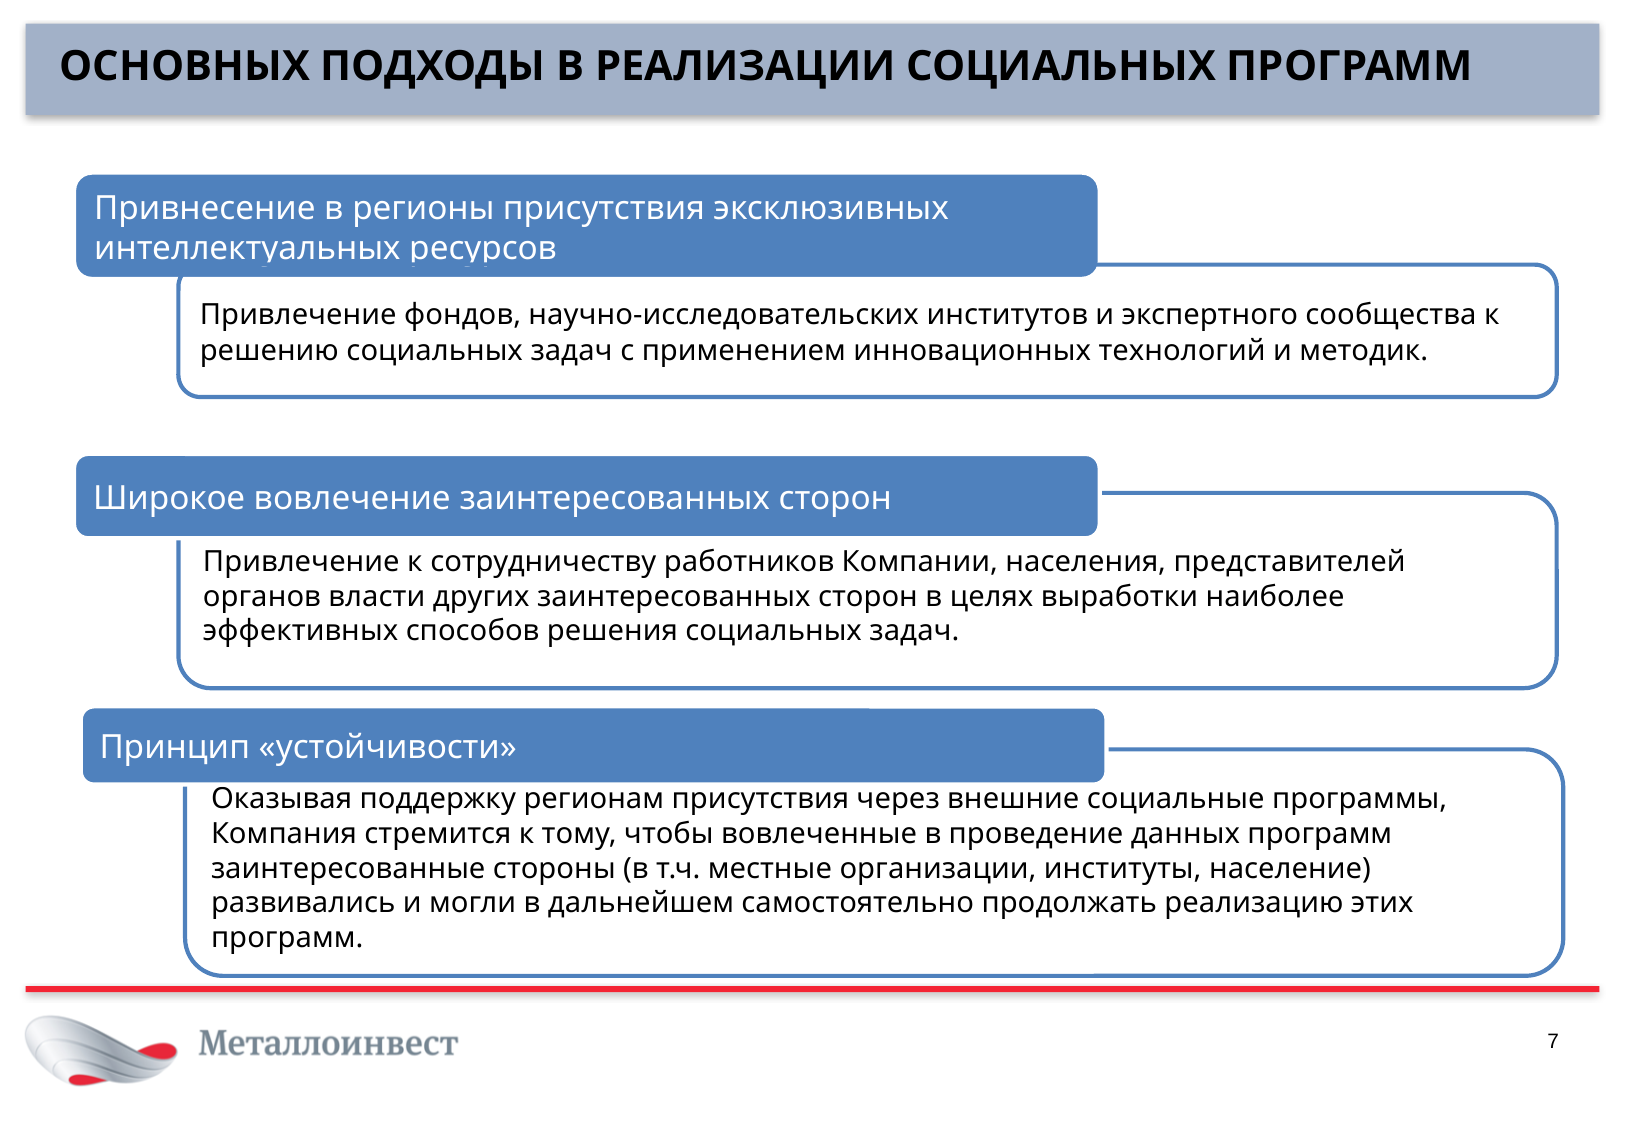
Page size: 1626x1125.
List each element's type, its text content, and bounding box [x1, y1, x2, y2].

text_box Принцип «устойчивости» [78, 704, 1109, 787]
text_box Основных подходы в реализации социальных программ [44, 30, 1600, 96]
text_box Оказывая поддержку регионам присутствия через внешние социальные программы, Компания стремится к тому, чтобы вовлеченные в проведение данных программ заинтересованные стороны (в т.ч. местные организации, институты, население) развивались и могли в дальнейшем самостоятельно продолжать реализацию этих программ. [182, 747, 1566, 978]
text_box Широкое вовлечение заинтересованных сторон [71, 451, 1102, 541]
text_box Привлечение фондов, научно-исследовательских институтов и экспертного сообщества к решению социальных задач с применением инновационных технологий и методик. [176, 262, 1559, 400]
text_box Привнесение в регионы присутствия эксклюзивных интеллектуальных ресурсов [71, 170, 1102, 282]
picture [21, 1008, 467, 1094]
text_box Привлечение к сотрудничеству работников Компании, населения, представителей органов власти других заинтересованных сторон в целях выработки наиболее эффективных способов решения социальных задач. [176, 490, 1559, 691]
